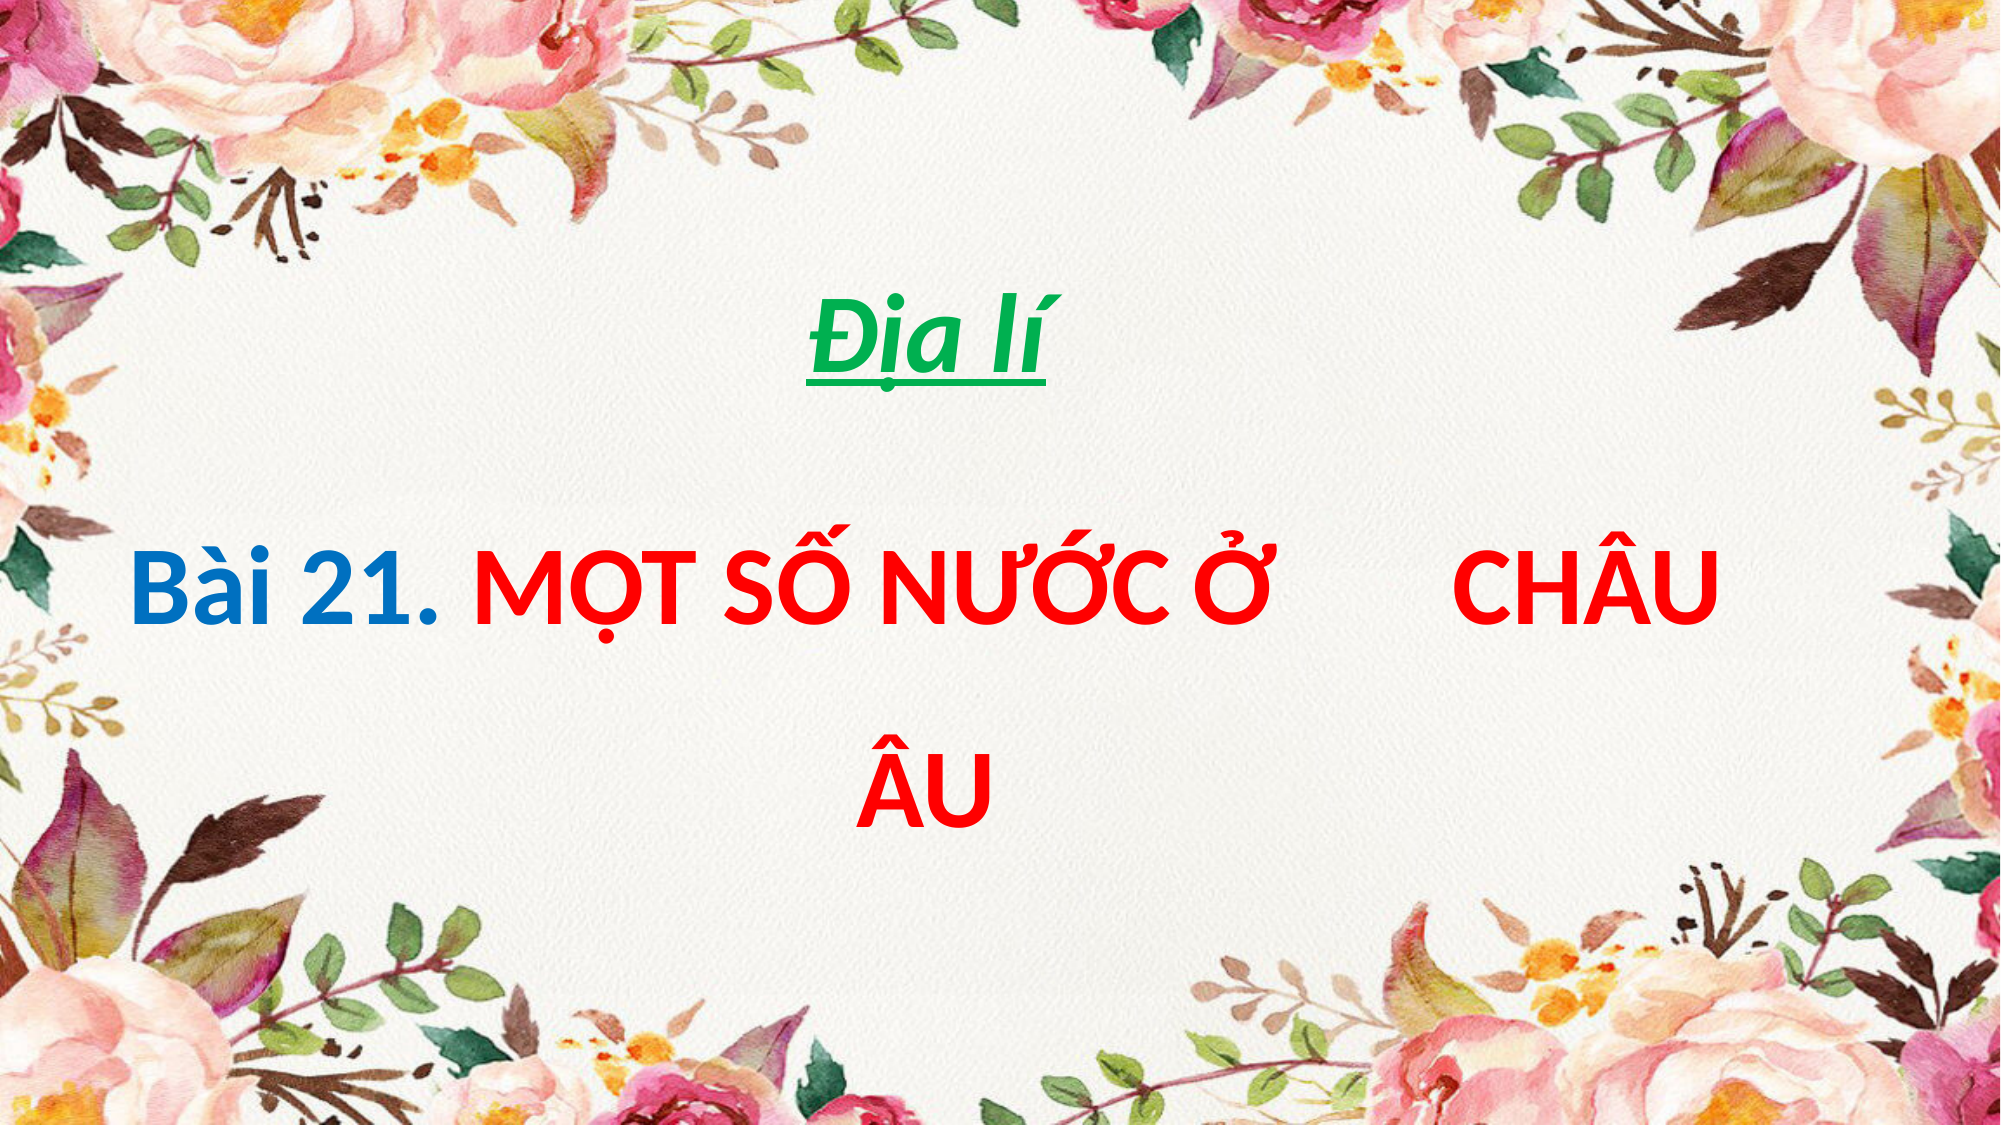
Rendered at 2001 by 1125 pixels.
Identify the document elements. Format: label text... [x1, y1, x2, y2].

list Địa lí Bài 21. MỘT SỐ NƯỚC Ở CHÂU ÂU [102, 184, 1750, 894]
picture [0, 0, 2001, 1125]
